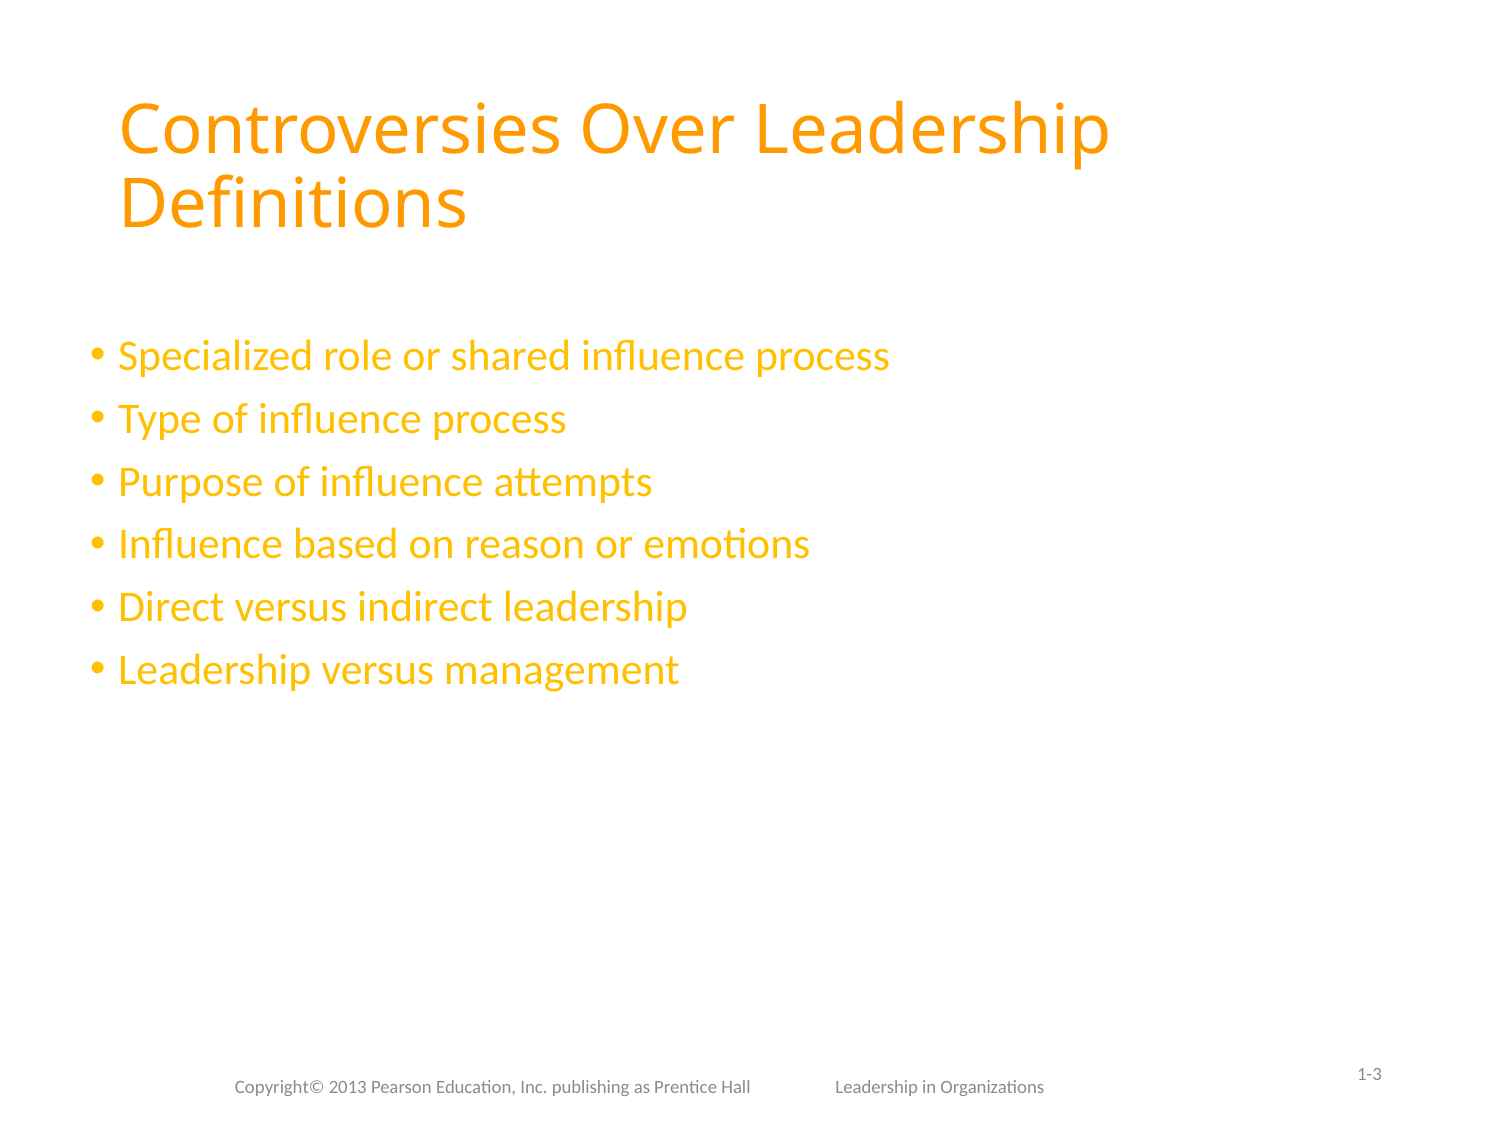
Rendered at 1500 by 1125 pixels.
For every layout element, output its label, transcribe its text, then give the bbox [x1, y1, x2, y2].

list Specialized role or shared influence process Type of influence process Purpose of influence attempts Influence based on reason or emotions Direct versus indirect leadership Leadership versus management [75, 324, 1425, 1050]
footer Copyright© 2013 Pearson Education, Inc. publishing as Prentice Hall Leadership in Organizations [0, 1062, 1288, 1110]
slide_number 1-3 [1059, 1042, 1397, 1103]
title Controversies Over Leadership Definitions [103, 59, 1397, 278]
